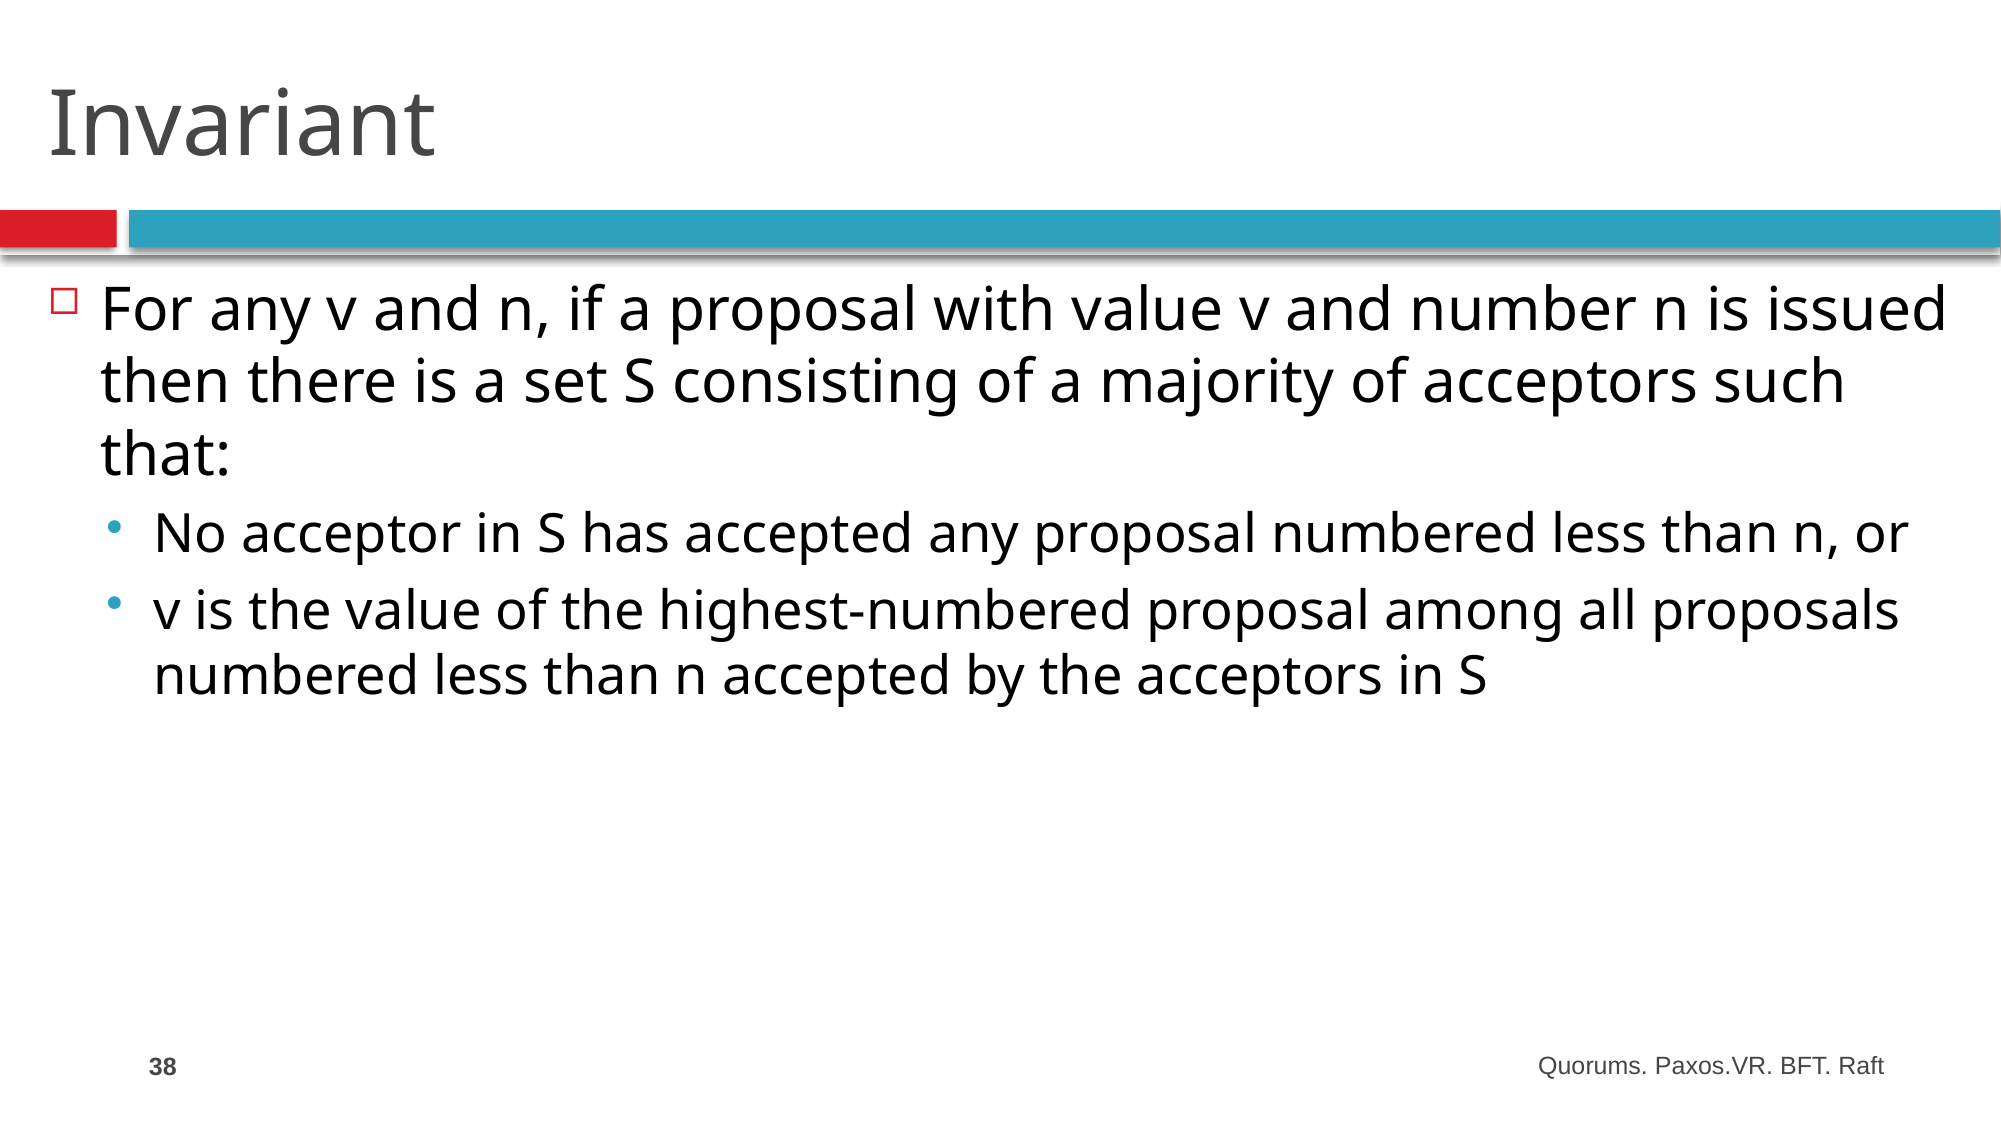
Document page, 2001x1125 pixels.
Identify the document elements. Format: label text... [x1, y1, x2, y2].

slide_number 38 [134, 1042, 568, 1103]
list For any v and n, if a proposal with value v and number n is issued then there is a set S consisting of a majority of acceptors such that: No acceptor in S has accepted any proposal numbered less than n, or v is the value of the highest-numbered proposal among all proposals numbered less than n accepted by the acceptors in S [33, 262, 1967, 1100]
title Invariant [33, 37, 1967, 200]
footer Quorums. Paxos.VR. BFT. Raft [1133, 1042, 1900, 1103]
